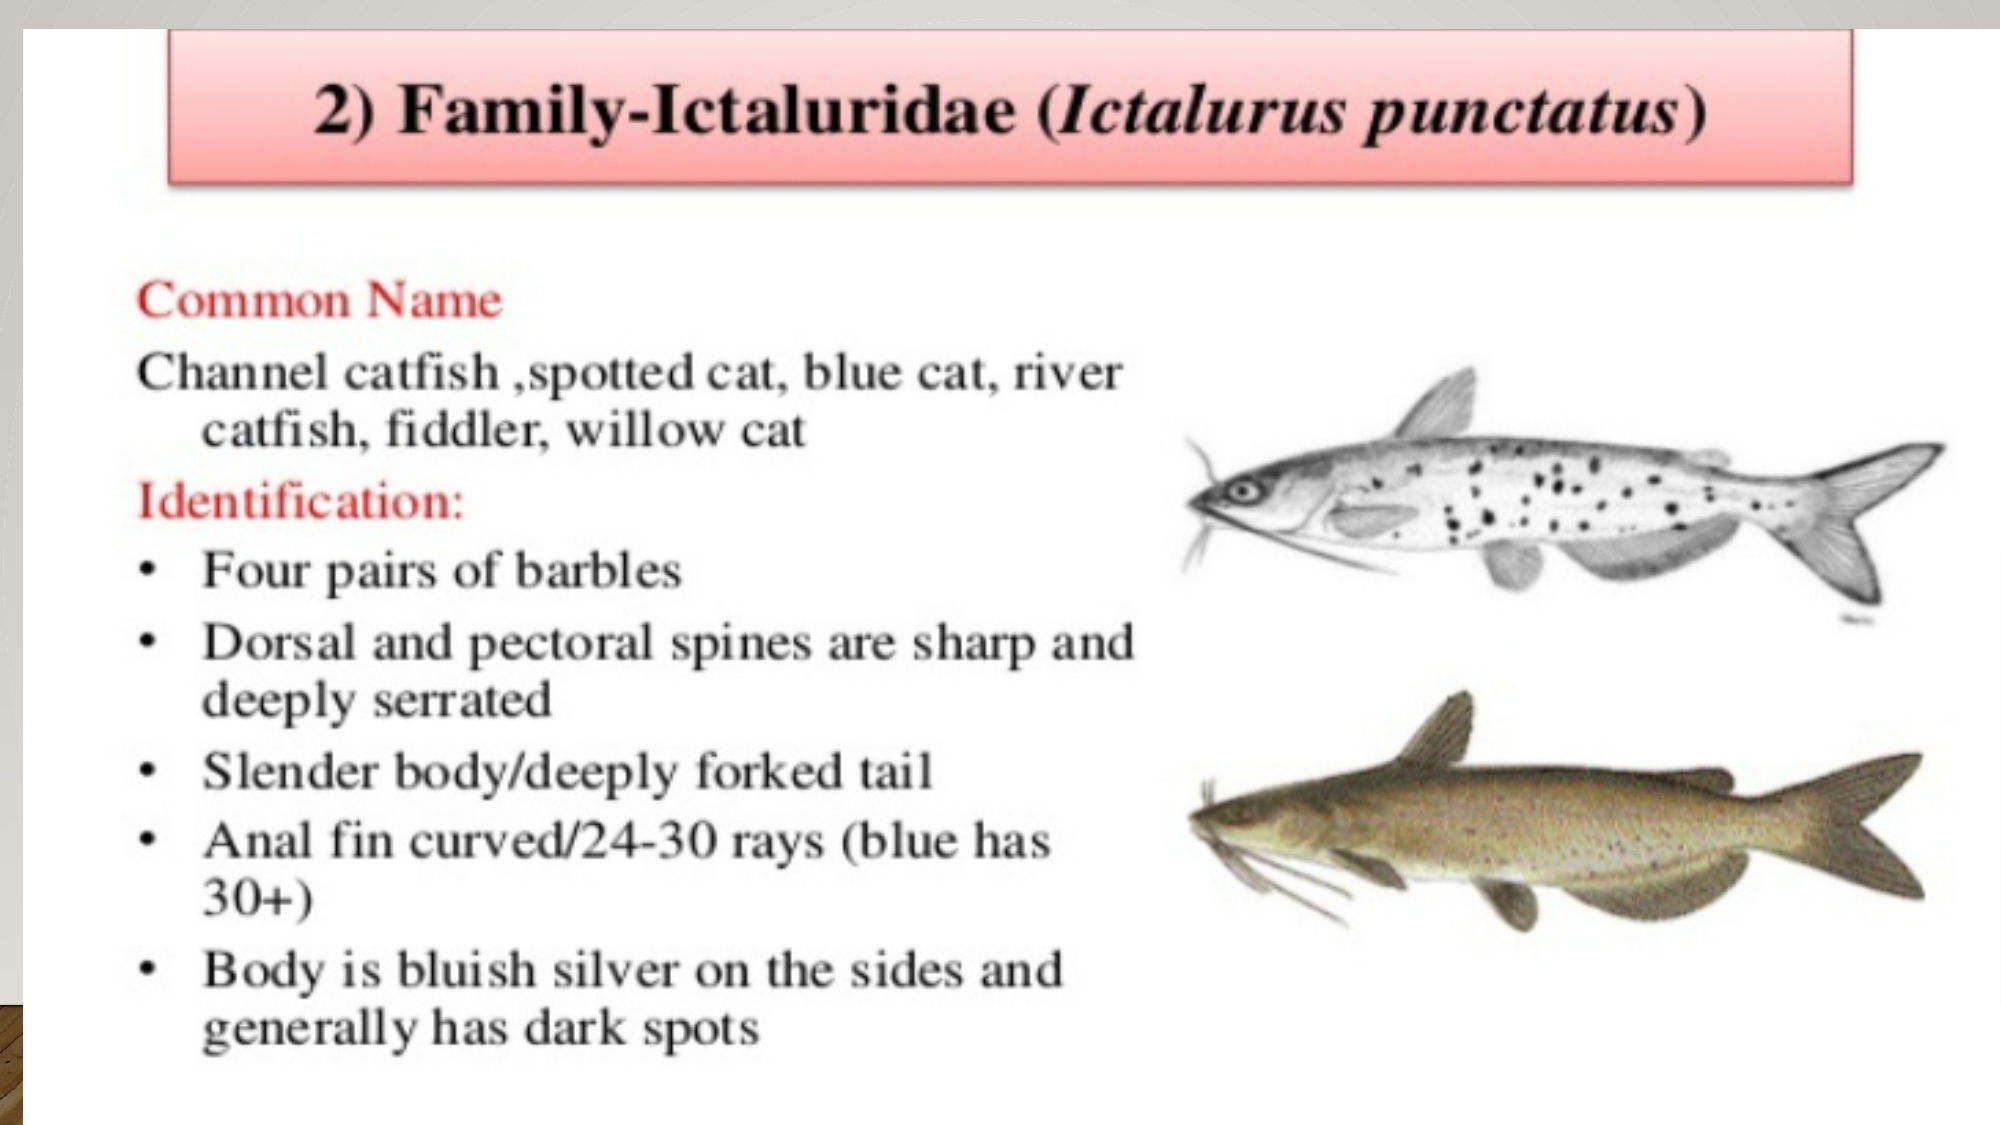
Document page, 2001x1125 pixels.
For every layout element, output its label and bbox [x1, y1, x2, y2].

picture [0, 1005, 23, 1125]
list [23, 29, 2000, 1125]
